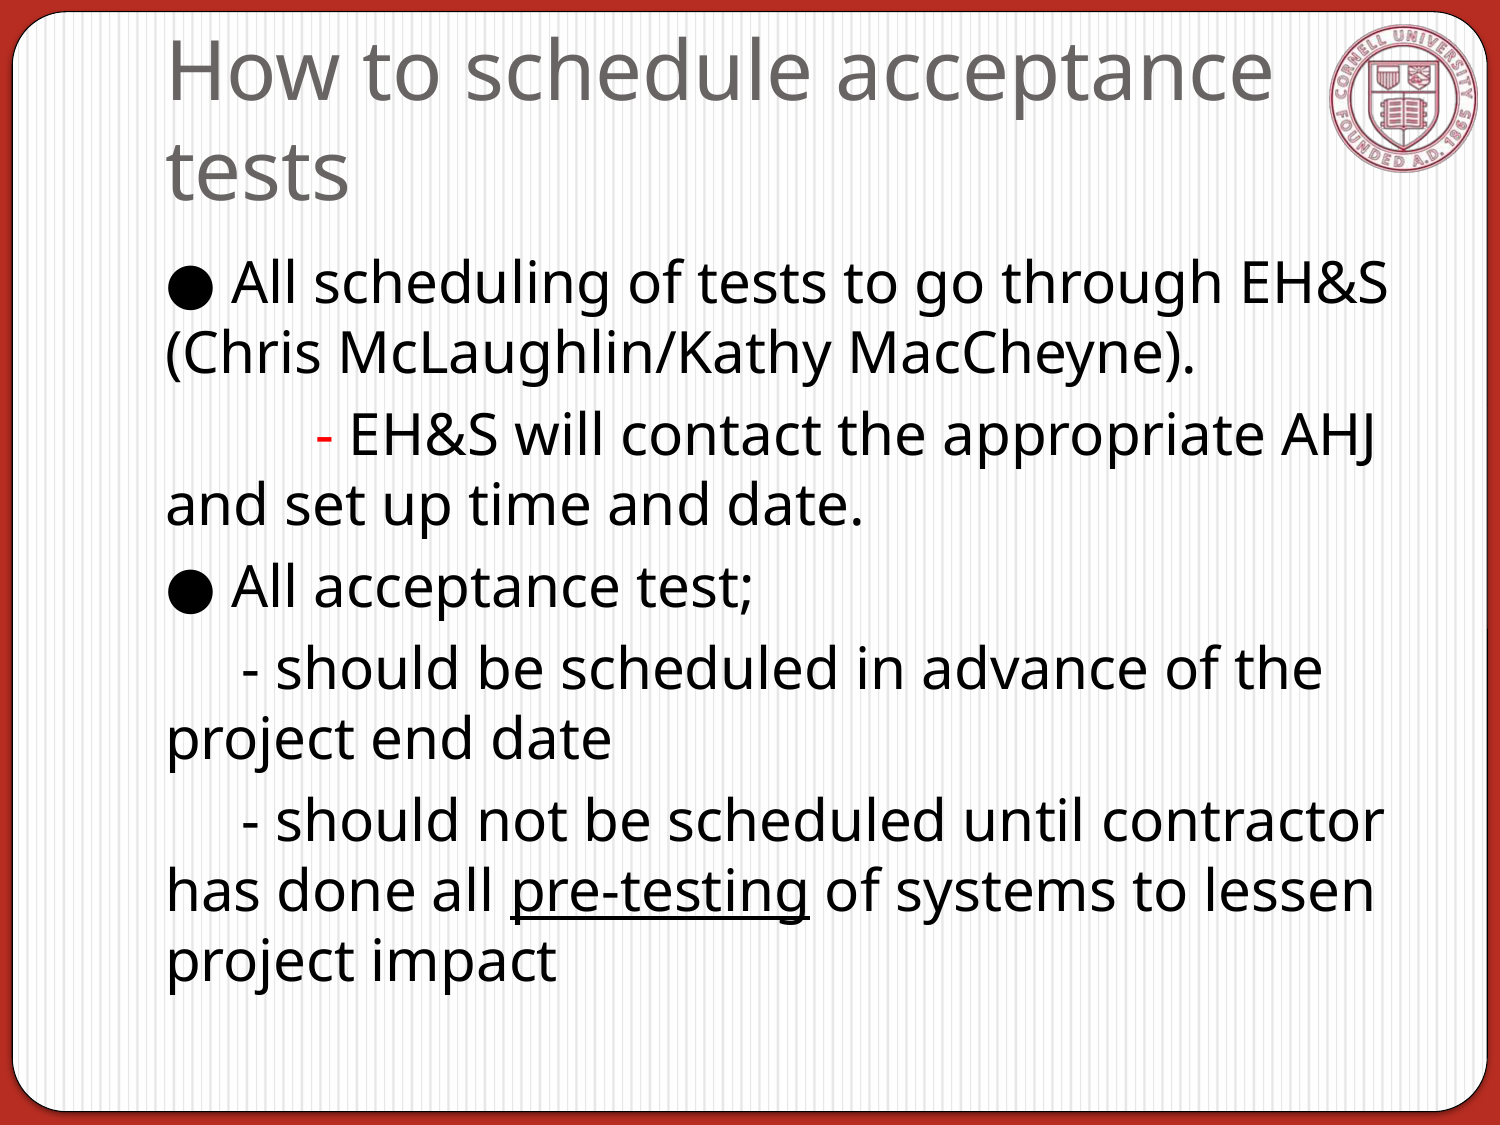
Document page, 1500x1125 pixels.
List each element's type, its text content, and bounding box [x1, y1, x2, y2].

list ● All scheduling of tests to go through EH&S (Chris McLaughlin/Kathy MacCheyne). - EH&S will contact the appropriate AHJ and set up time and date. ● All acceptance test; - should be scheduled in advance of the project end date - should not be scheduled until contractor has done all pre-testing of systems to lessen project impact [149, 237, 1426, 1088]
picture [1329, 24, 1478, 173]
title How to schedule acceptance tests [149, 44, 1426, 233]
